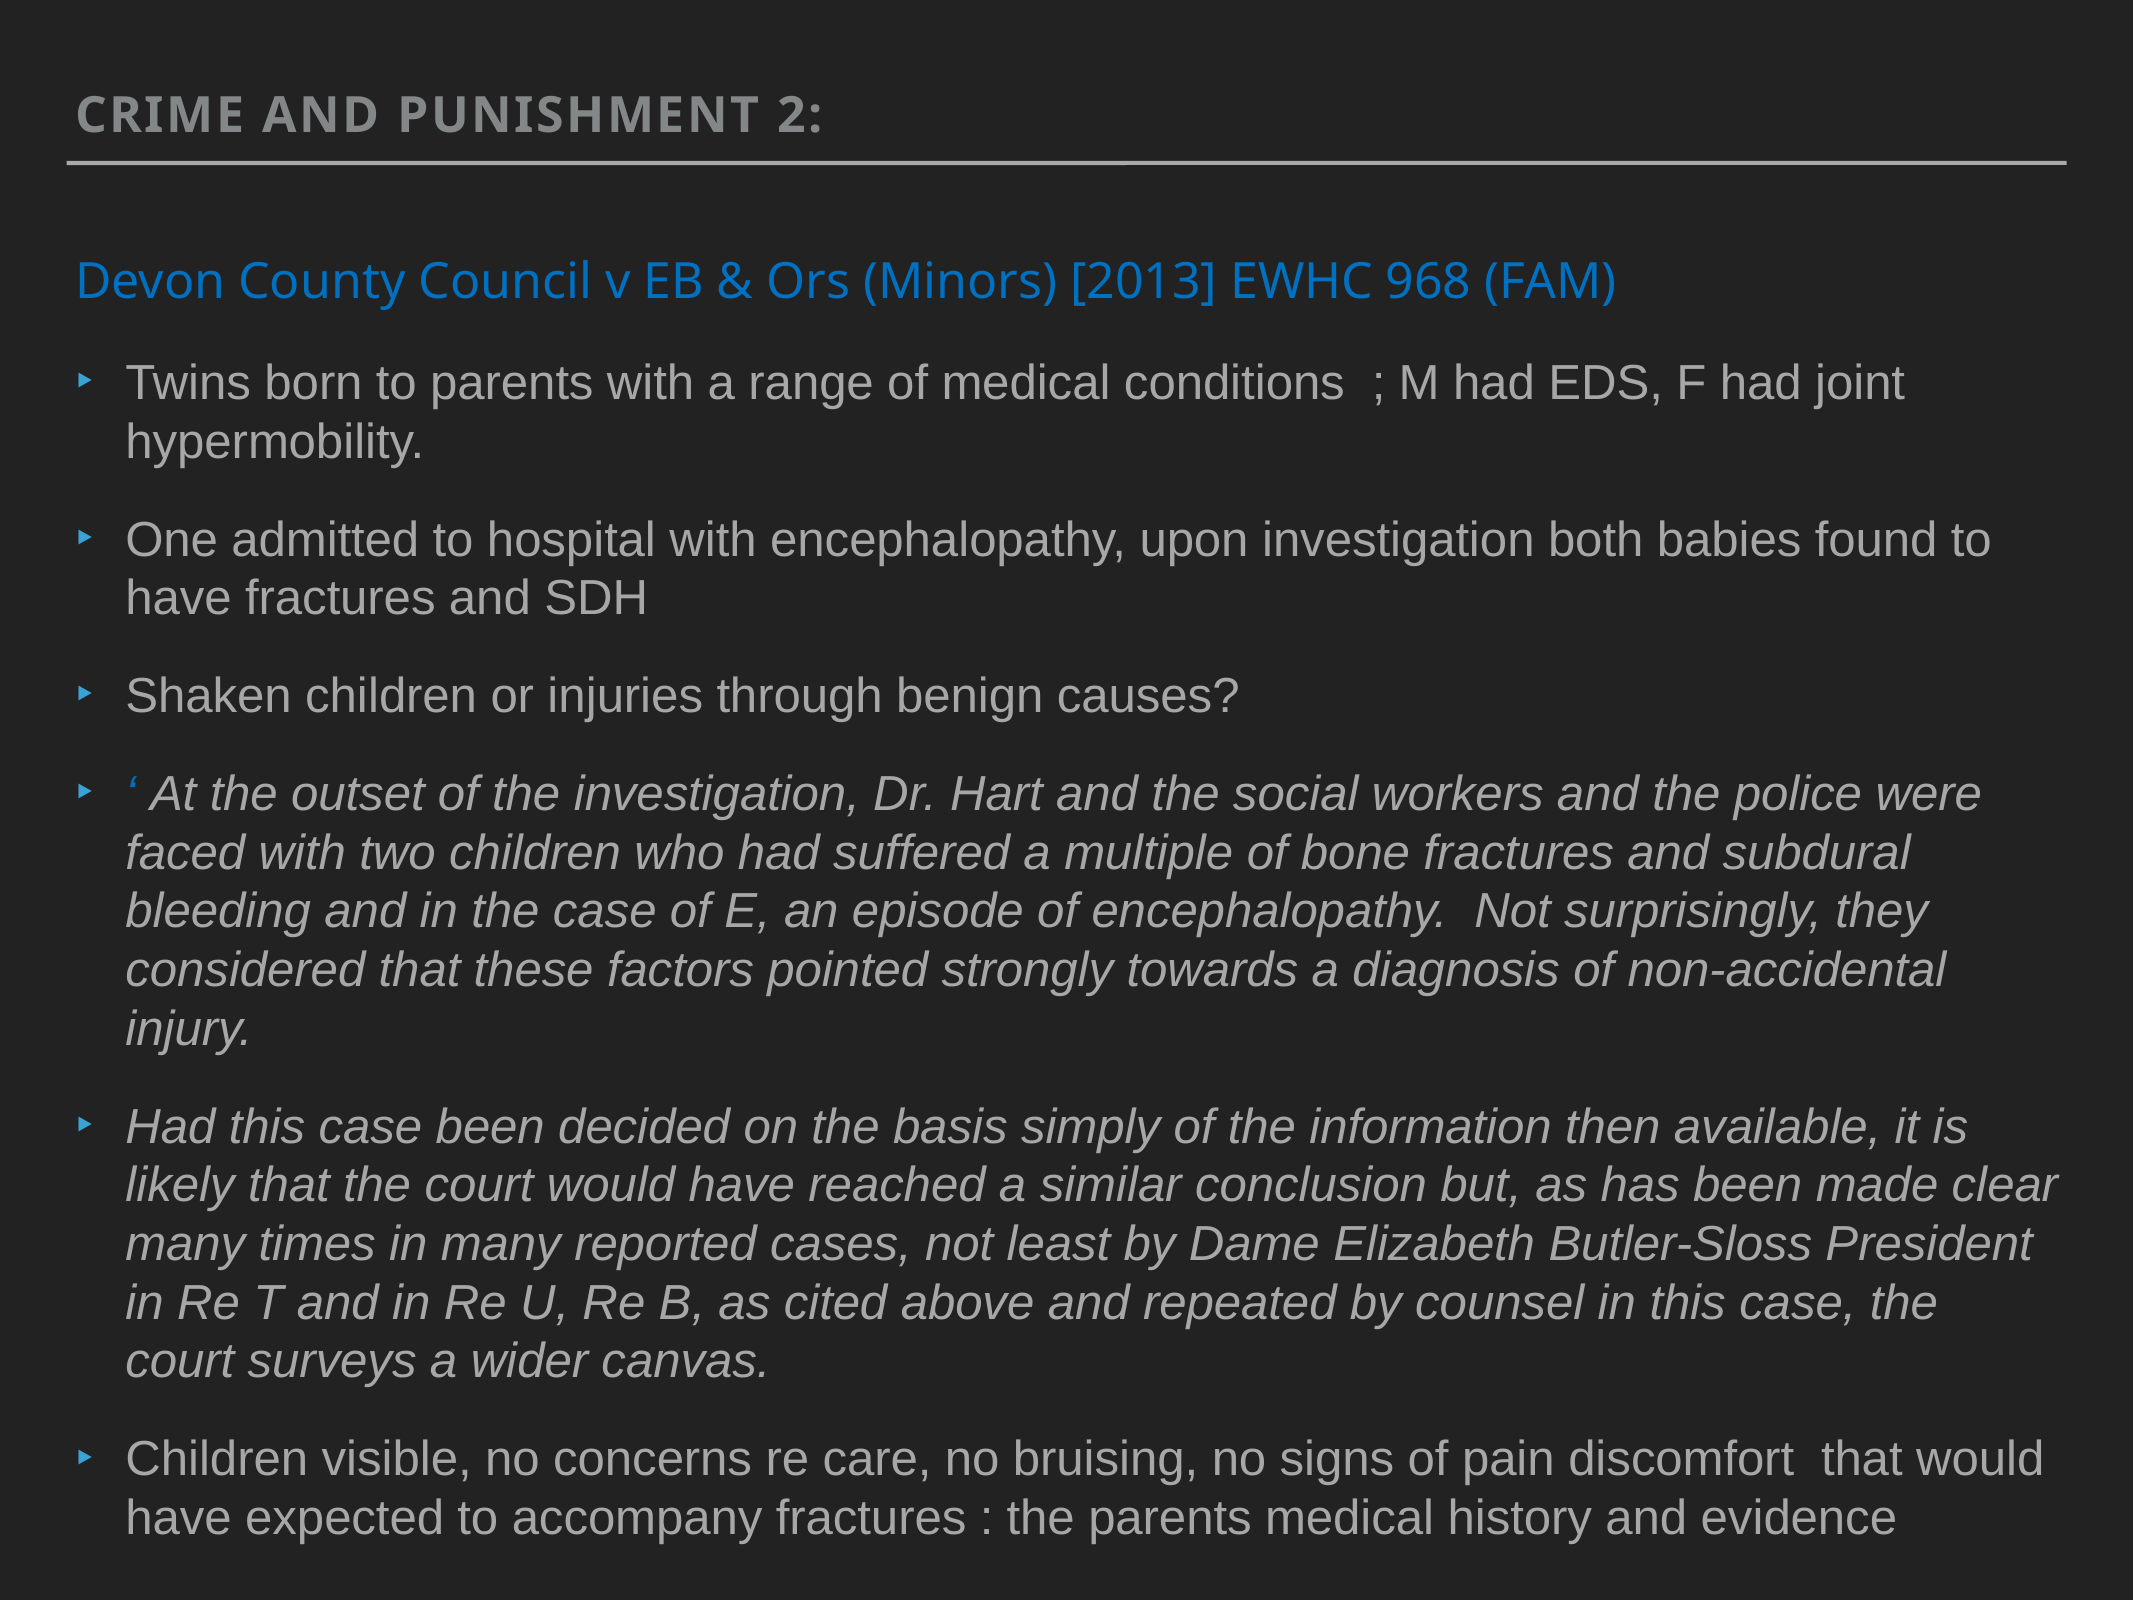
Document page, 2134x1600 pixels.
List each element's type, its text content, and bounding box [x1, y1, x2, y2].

list Twins born to parents with a range of medical conditions ; M had EDS, F had joint hypermobility. One admitted to hospital with encephalopathy, upon investigation both babies found to have fractures and SDH Shaken children or injuries through benign causes? ‘ At the outset of the investigation, Dr. Hart and the social workers and the police were faced with two children who had suffered a multiple of bone fractures and subdural bleeding and in the case of E, an episode of encephalopathy. Not surprisingly, they considered that these factors pointed strongly towards a diagnosis of non-accidental injury. Had this case been decided on the basis simply of the information then available, it is likely that the court would have reached a similar conclusion but, as has been made clear many times in many reported cases, not least by Dame Elizabeth Butler-Sloss President in Re T and in Re U, Re B, as cited above and repeated by counsel in this case, the court surveys a wider canvas. Children visible, no concerns re care, no bruising, no signs of pain discomfort that would have expected to accompany fractures : the parents medical history and evidence [66, 341, 2068, 1578]
title Devon County Council v EB & Ors (Minors) [2013] EWHC 968 (FAM) [66, 251, 2068, 341]
list Crime and Punishment 2: [66, 74, 1901, 151]
